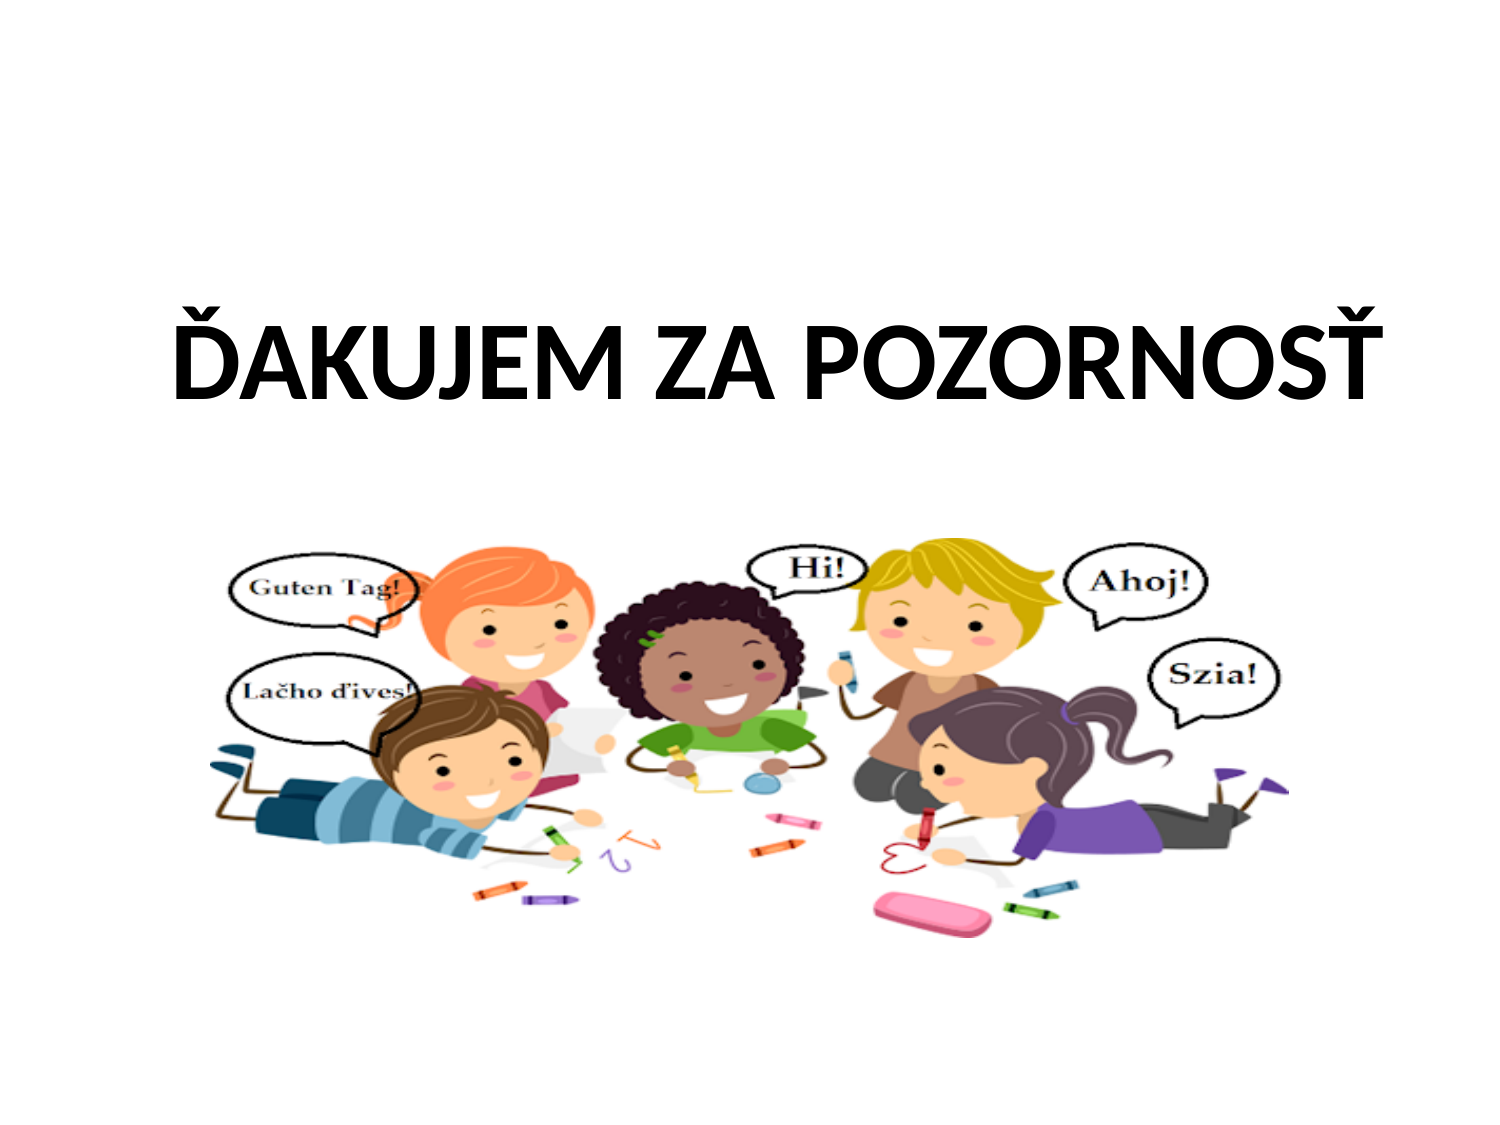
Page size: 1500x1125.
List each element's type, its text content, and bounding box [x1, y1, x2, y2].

title ĎAKUJEM ZA POZORNOSŤ [140, 234, 1416, 476]
picture [210, 538, 1290, 938]
